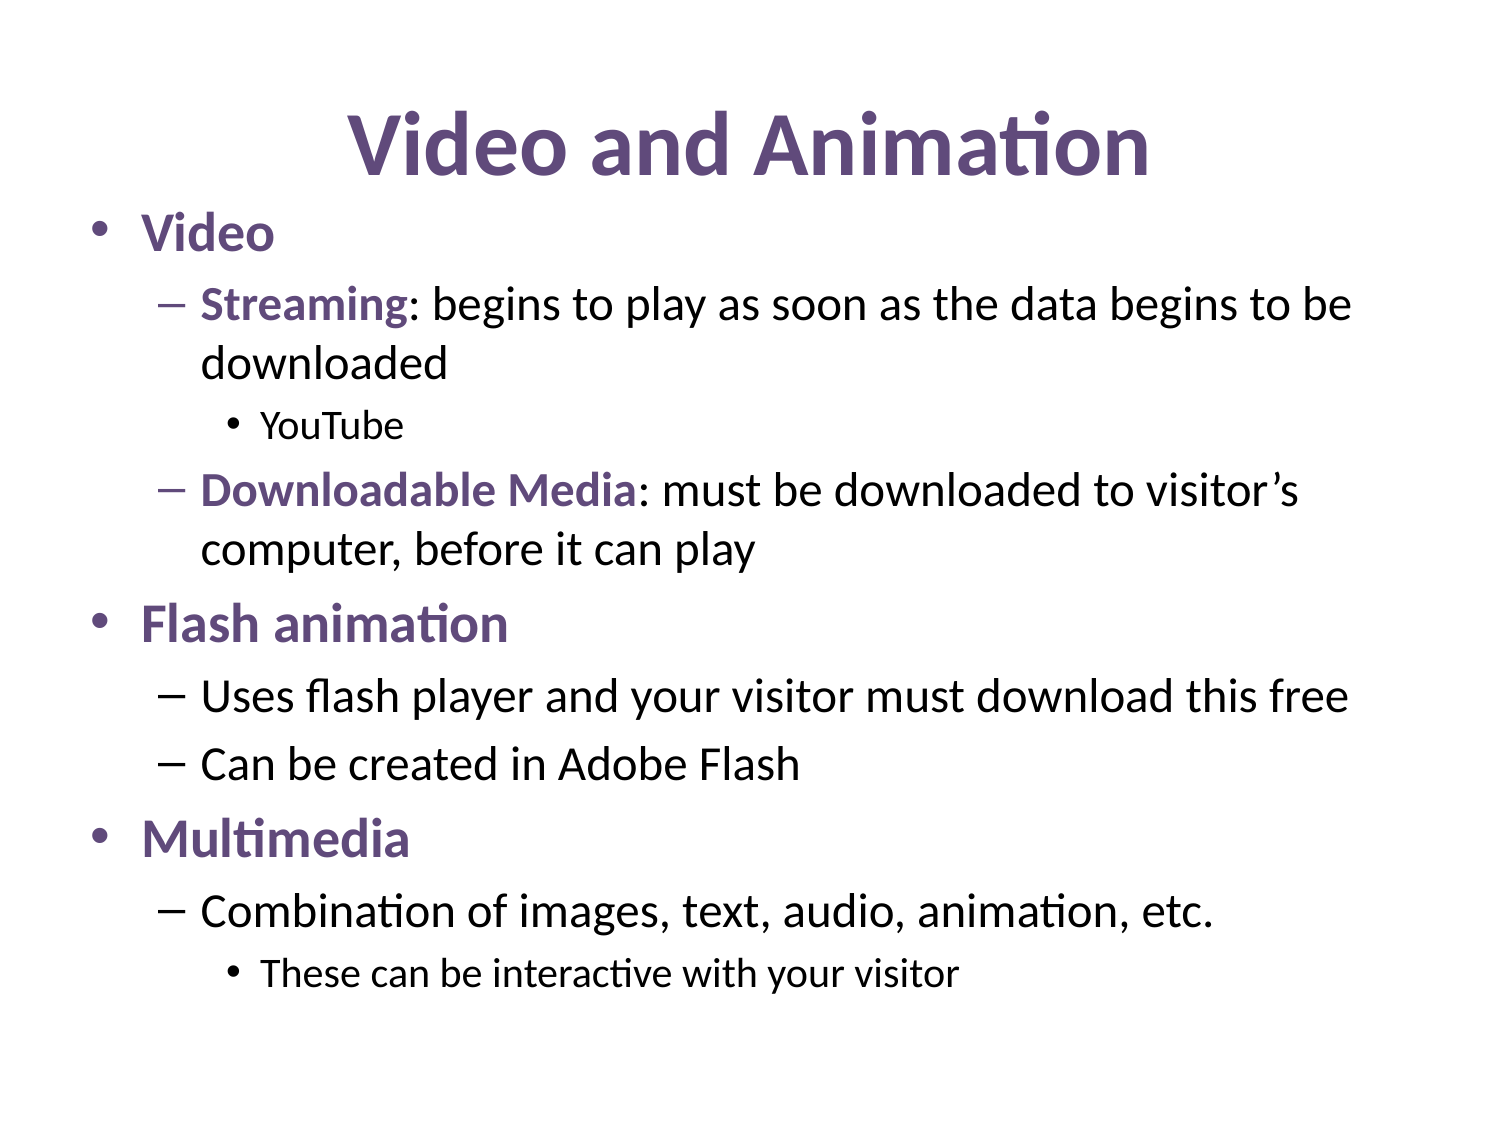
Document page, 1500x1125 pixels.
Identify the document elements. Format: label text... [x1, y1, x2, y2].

list Video Streaming: begins to play as soon as the data begins to be downloaded YouTube Downloadable Media: must be downloaded to visitor’s computer, before it can play Flash animation Uses flash player and your visitor must download this free Can be created in Adobe Flash Multimedia Combination of images, text, audio, animation, etc. These can be interactive with your visitor [74, 187, 1426, 1006]
title Video and Animation [74, 44, 1426, 187]
